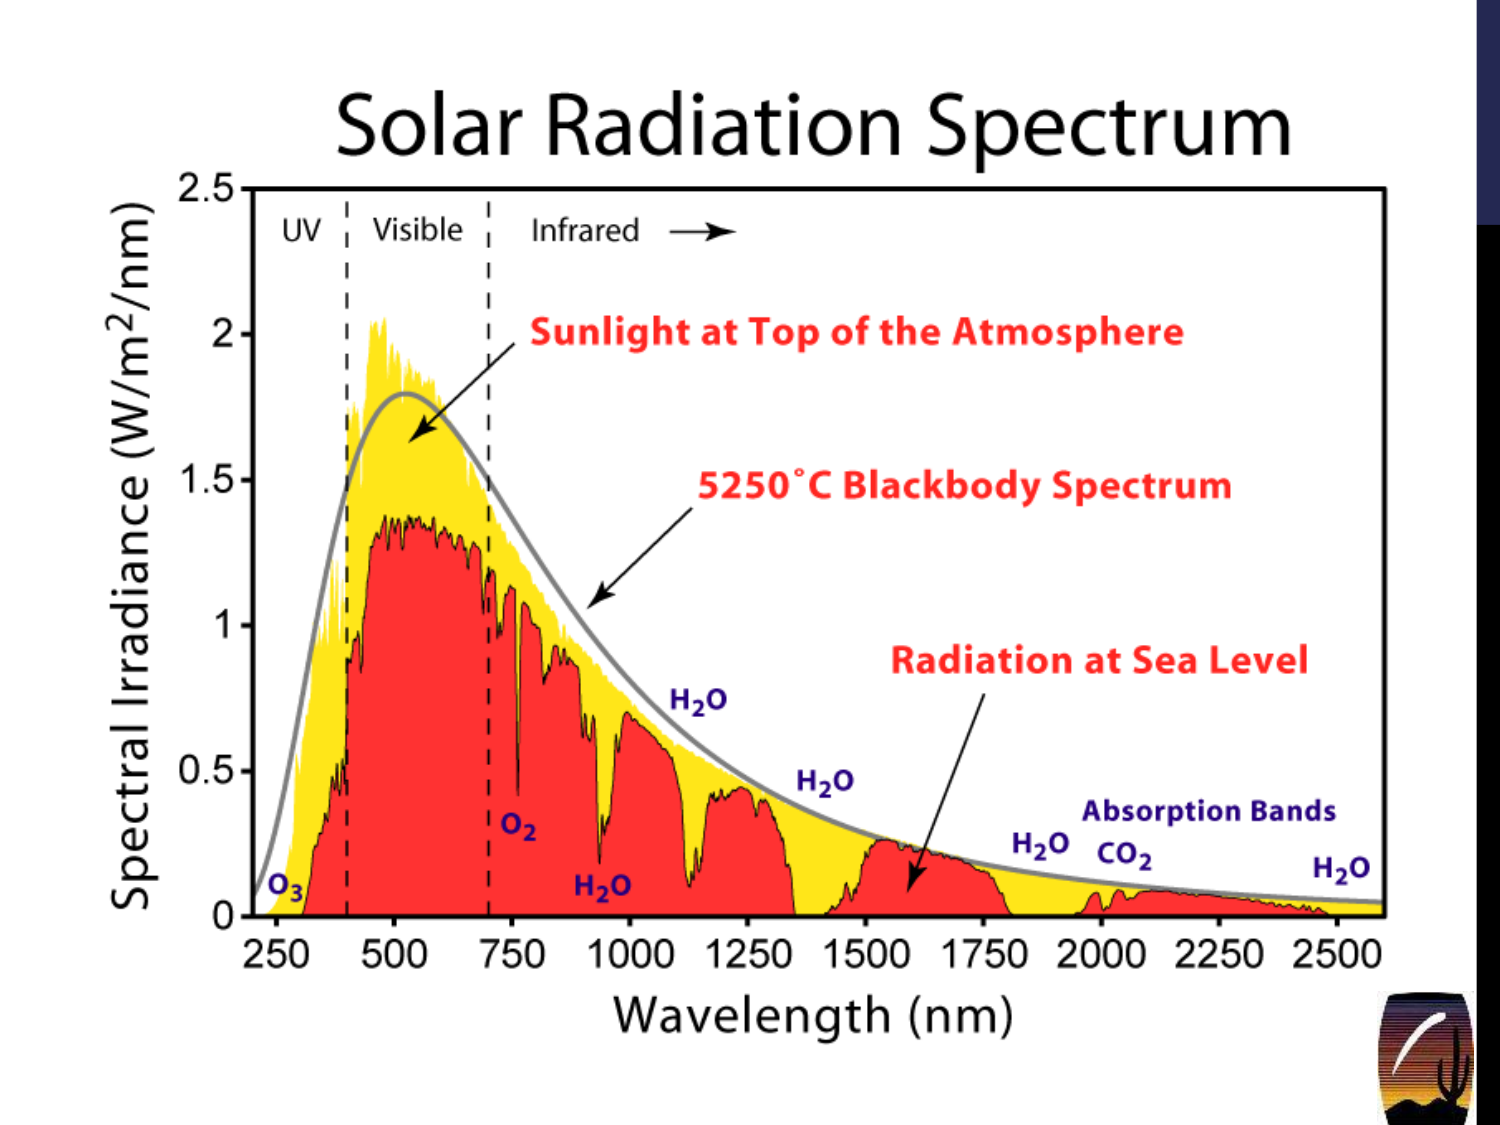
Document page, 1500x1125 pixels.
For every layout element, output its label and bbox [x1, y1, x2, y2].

picture [87, 69, 1474, 1125]
